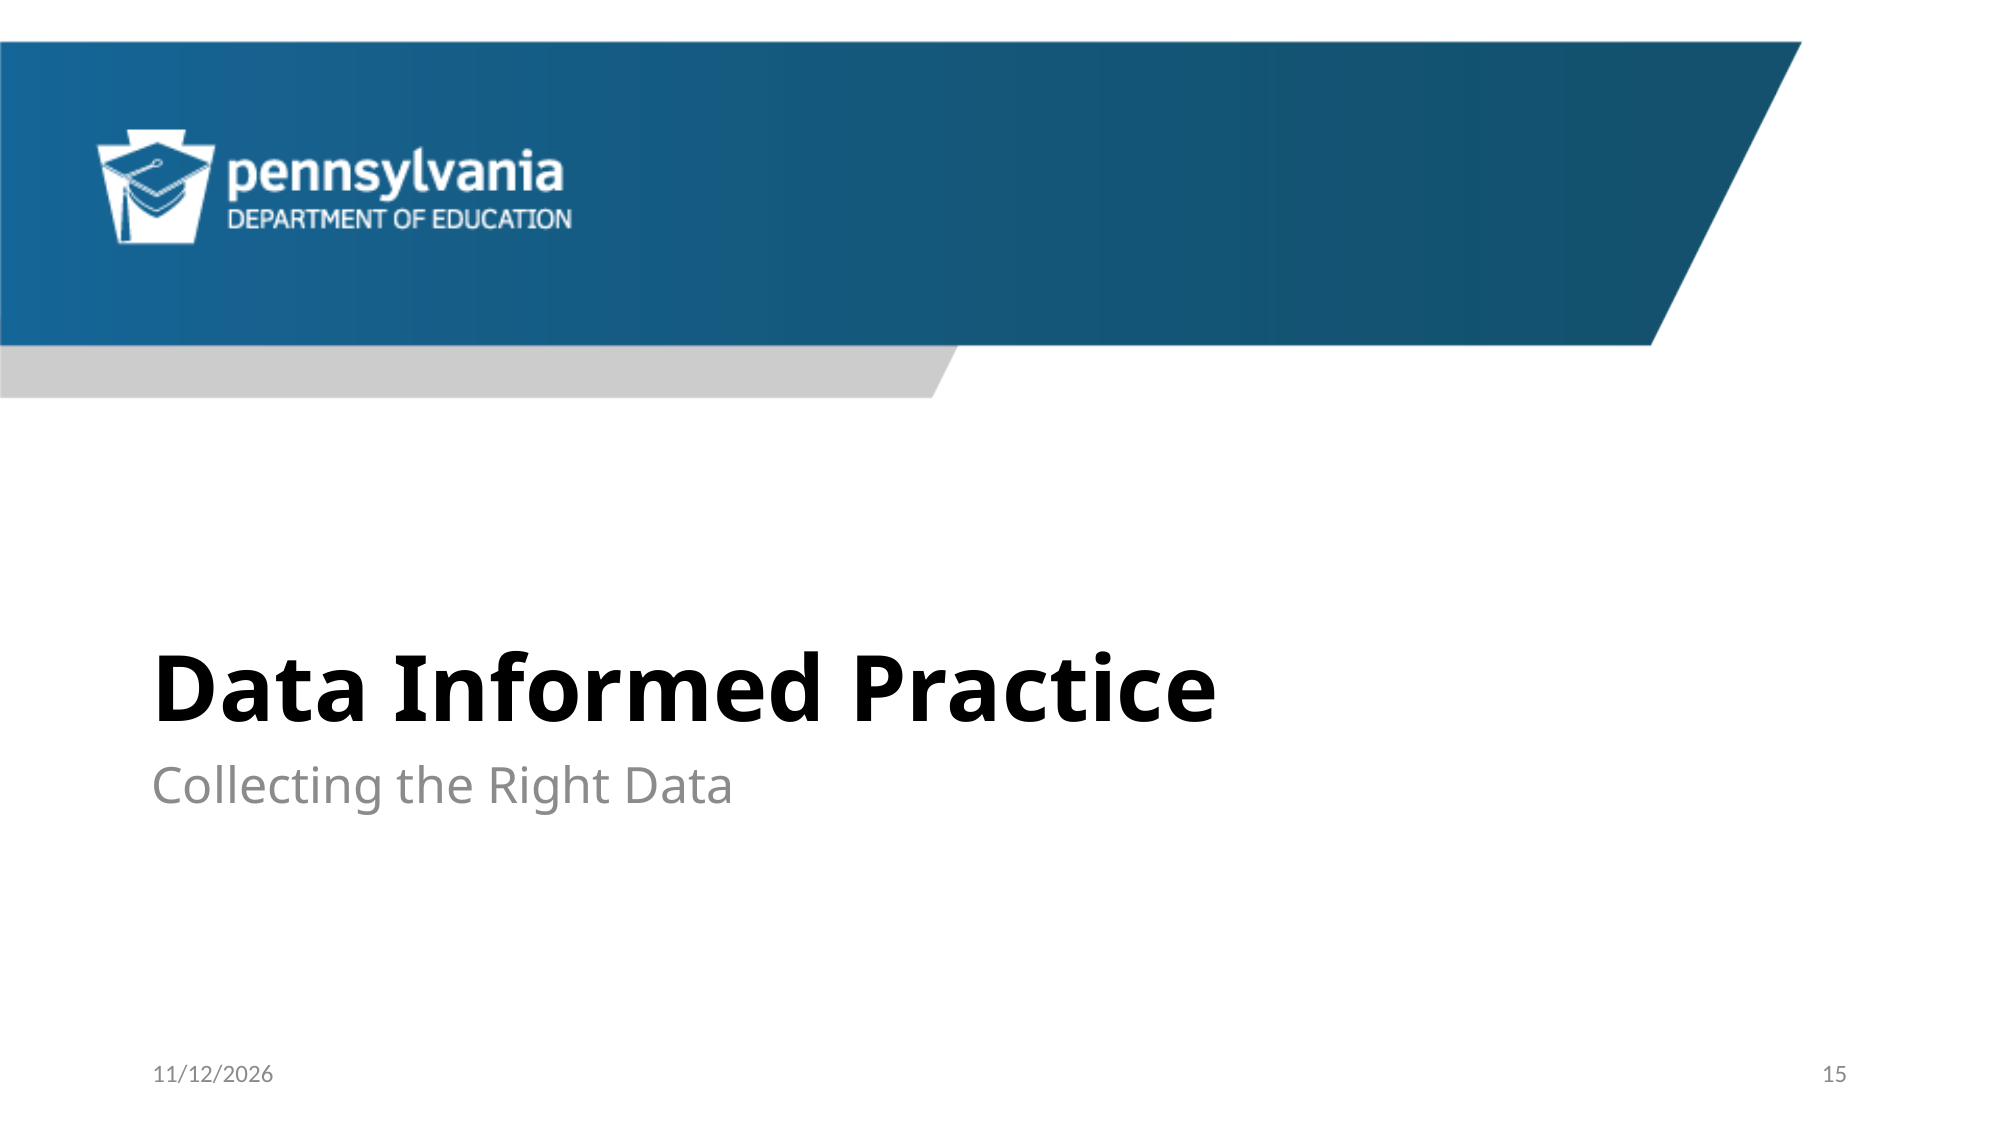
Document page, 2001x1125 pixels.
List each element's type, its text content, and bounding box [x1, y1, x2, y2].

picture [0, 24, 2000, 416]
slide_number 15 [1412, 1042, 1863, 1103]
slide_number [137, 1042, 588, 1103]
title Data Informed Practice [136, 280, 1862, 749]
list Collecting the Right Data [136, 752, 1862, 999]
